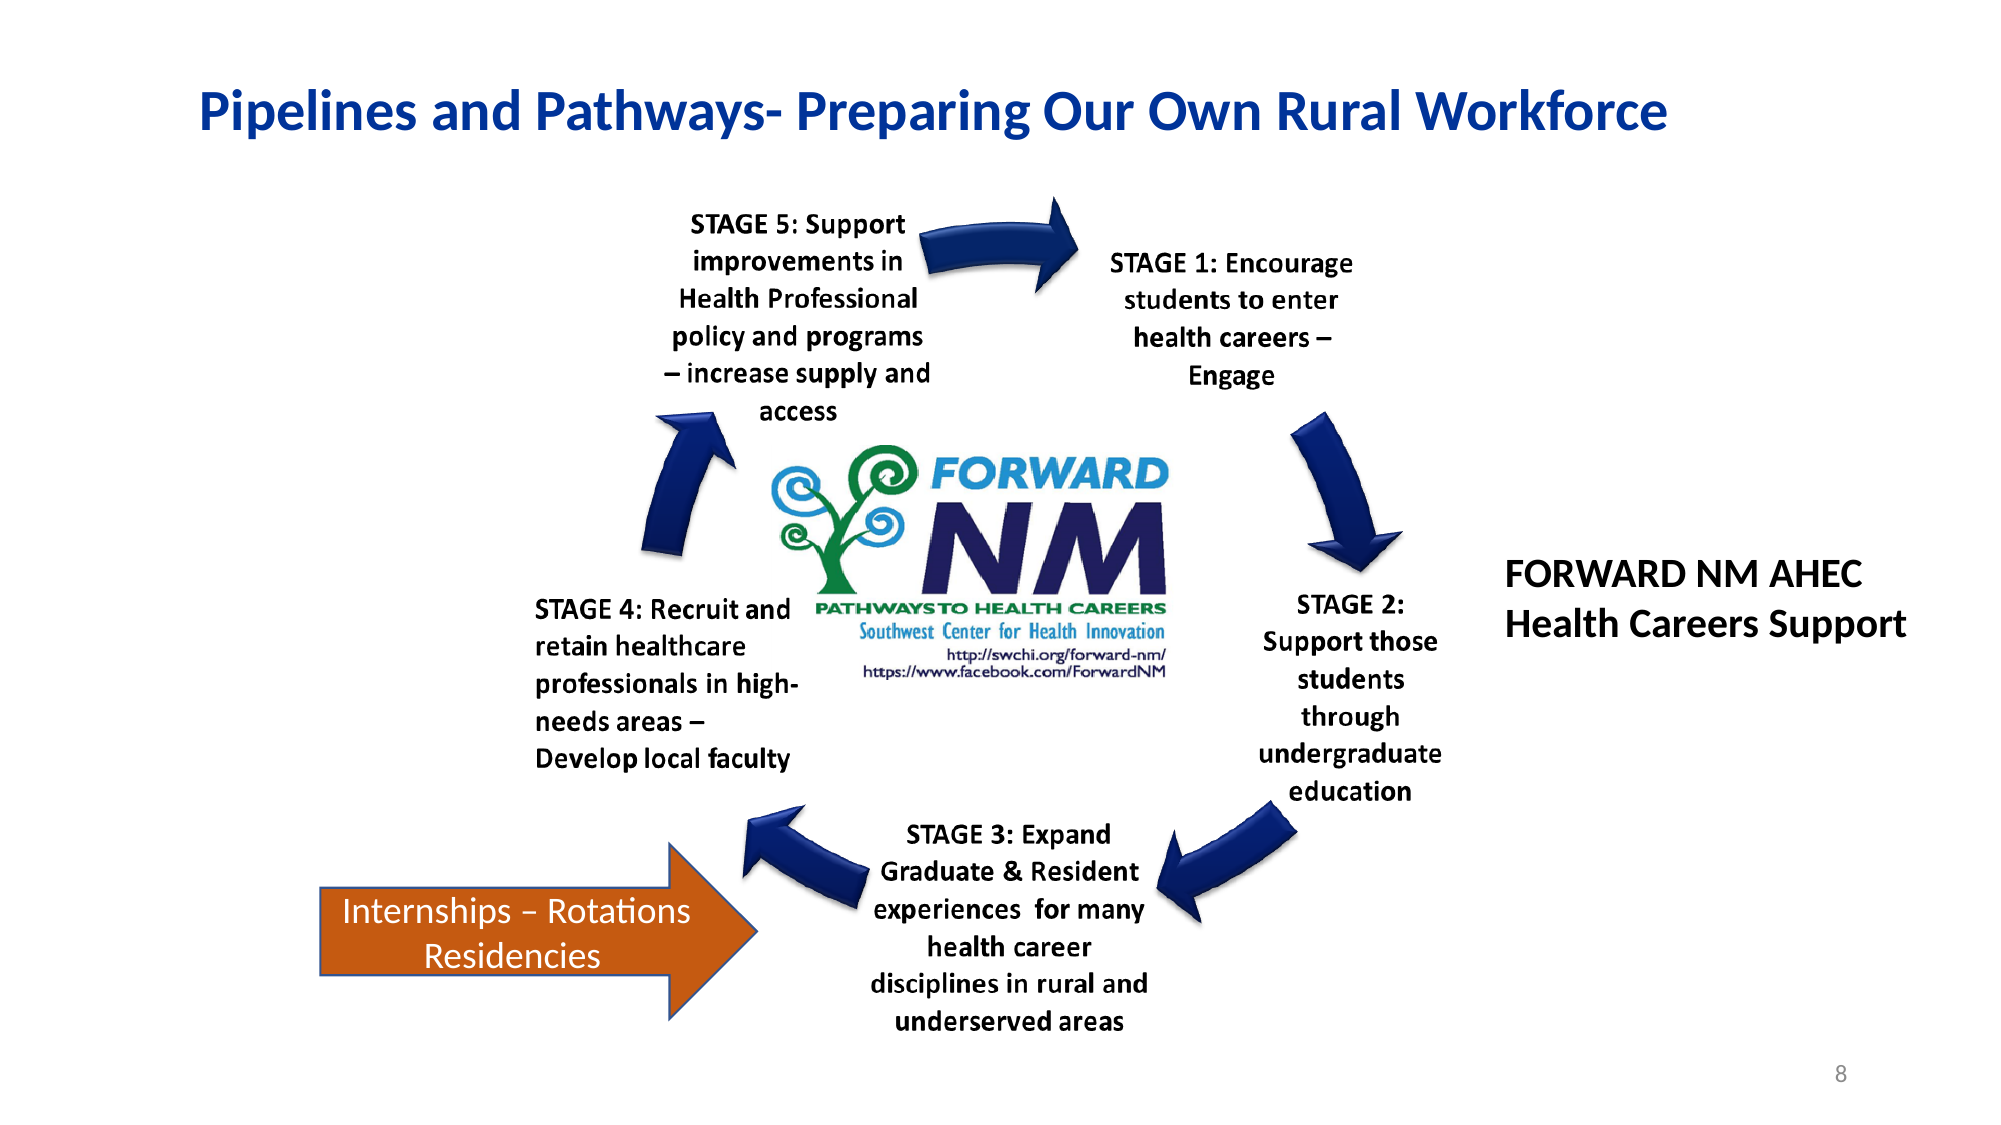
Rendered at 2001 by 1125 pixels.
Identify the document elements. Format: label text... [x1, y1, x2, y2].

text_box Pipelines and Pathways- Preparing Our Own Rural Workforce [165, 64, 1704, 150]
text_box Internships – Rotations Residencies [319, 886, 496, 977]
text_box FORWARD NM AHEC Health Careers Support [1490, 538, 1923, 654]
slide_number 8 [1412, 1042, 1863, 1103]
picture [496, 191, 1484, 1073]
